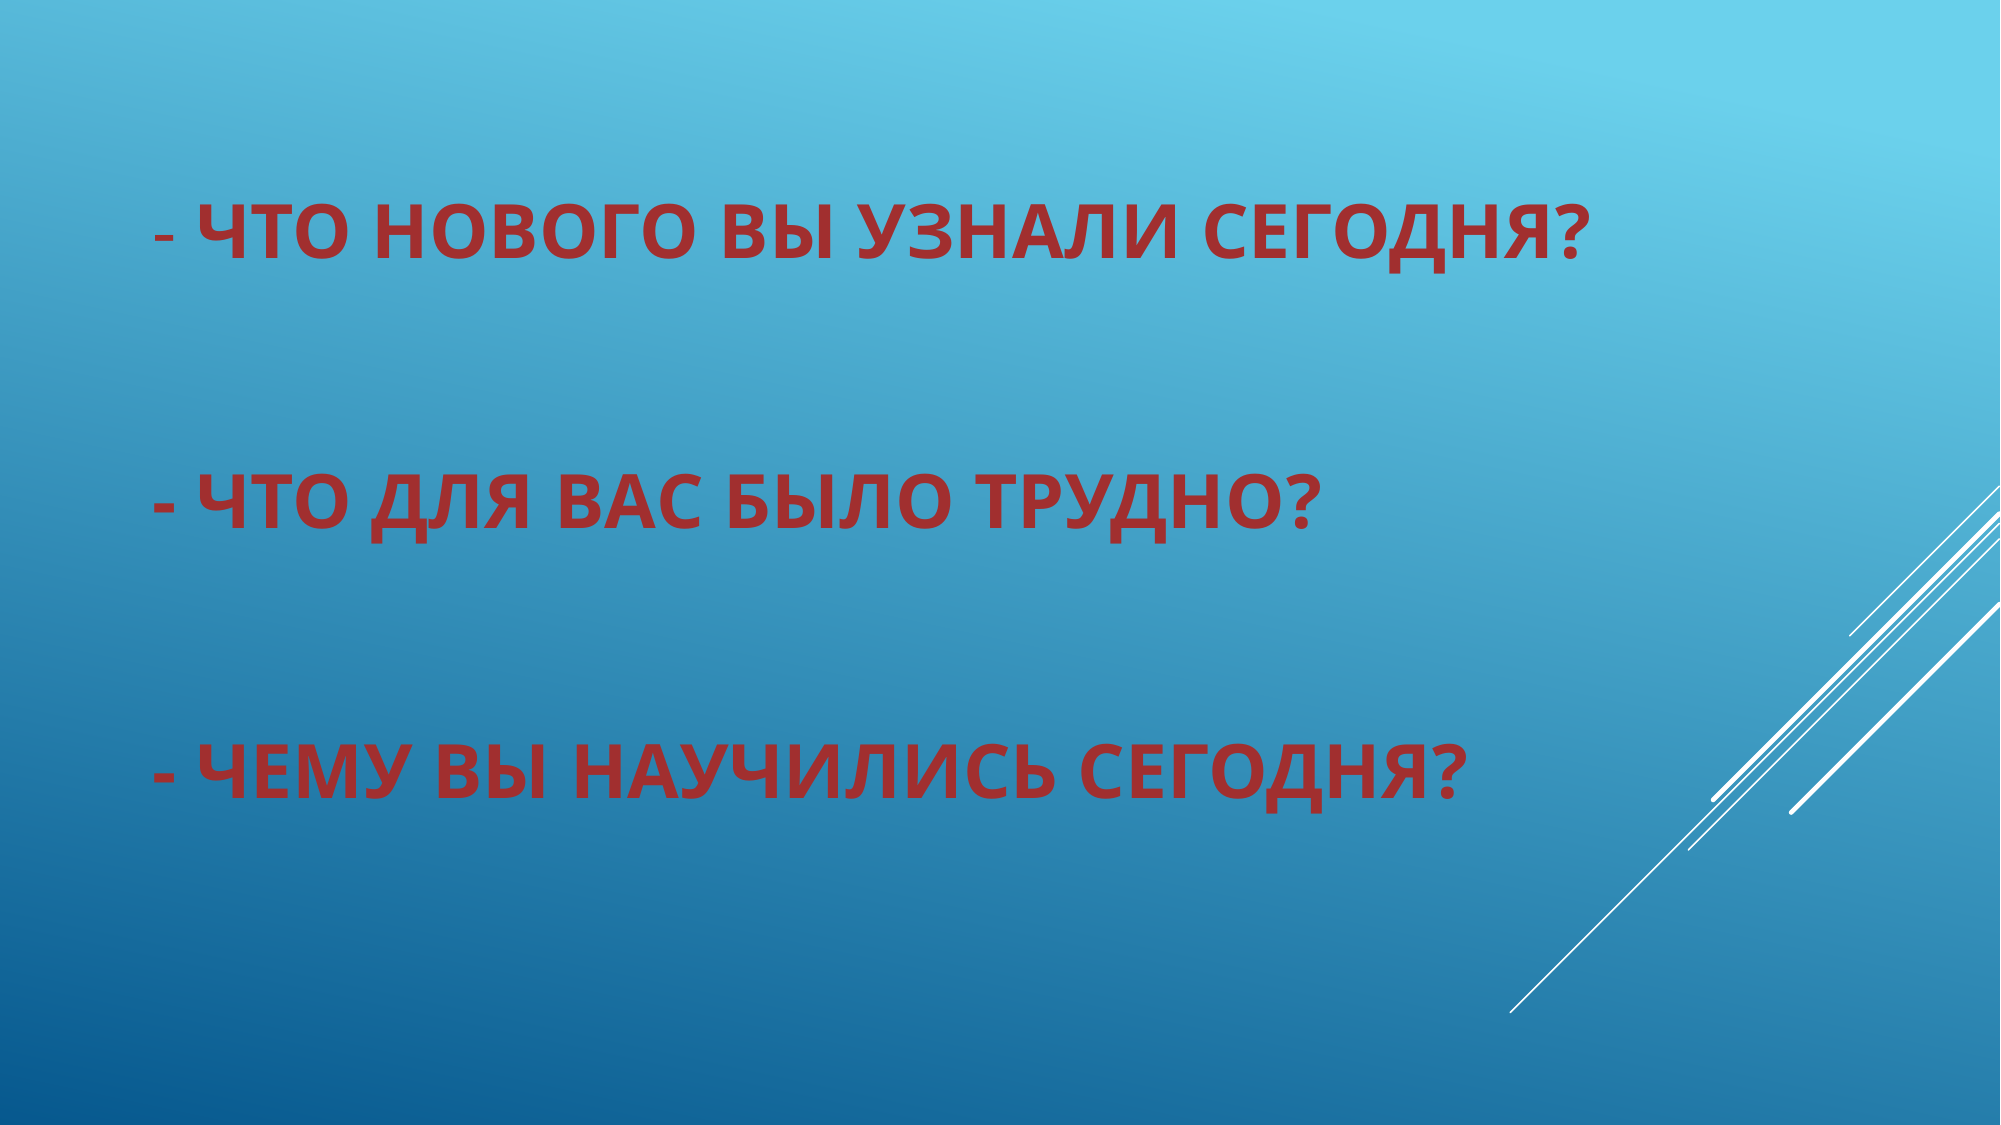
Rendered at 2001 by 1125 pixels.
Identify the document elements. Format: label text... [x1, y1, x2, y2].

title - Что нового вы узнали сегодня? - Что для вас было трудно? - Чему вы научились сегодня? [137, 45, 1878, 1041]
